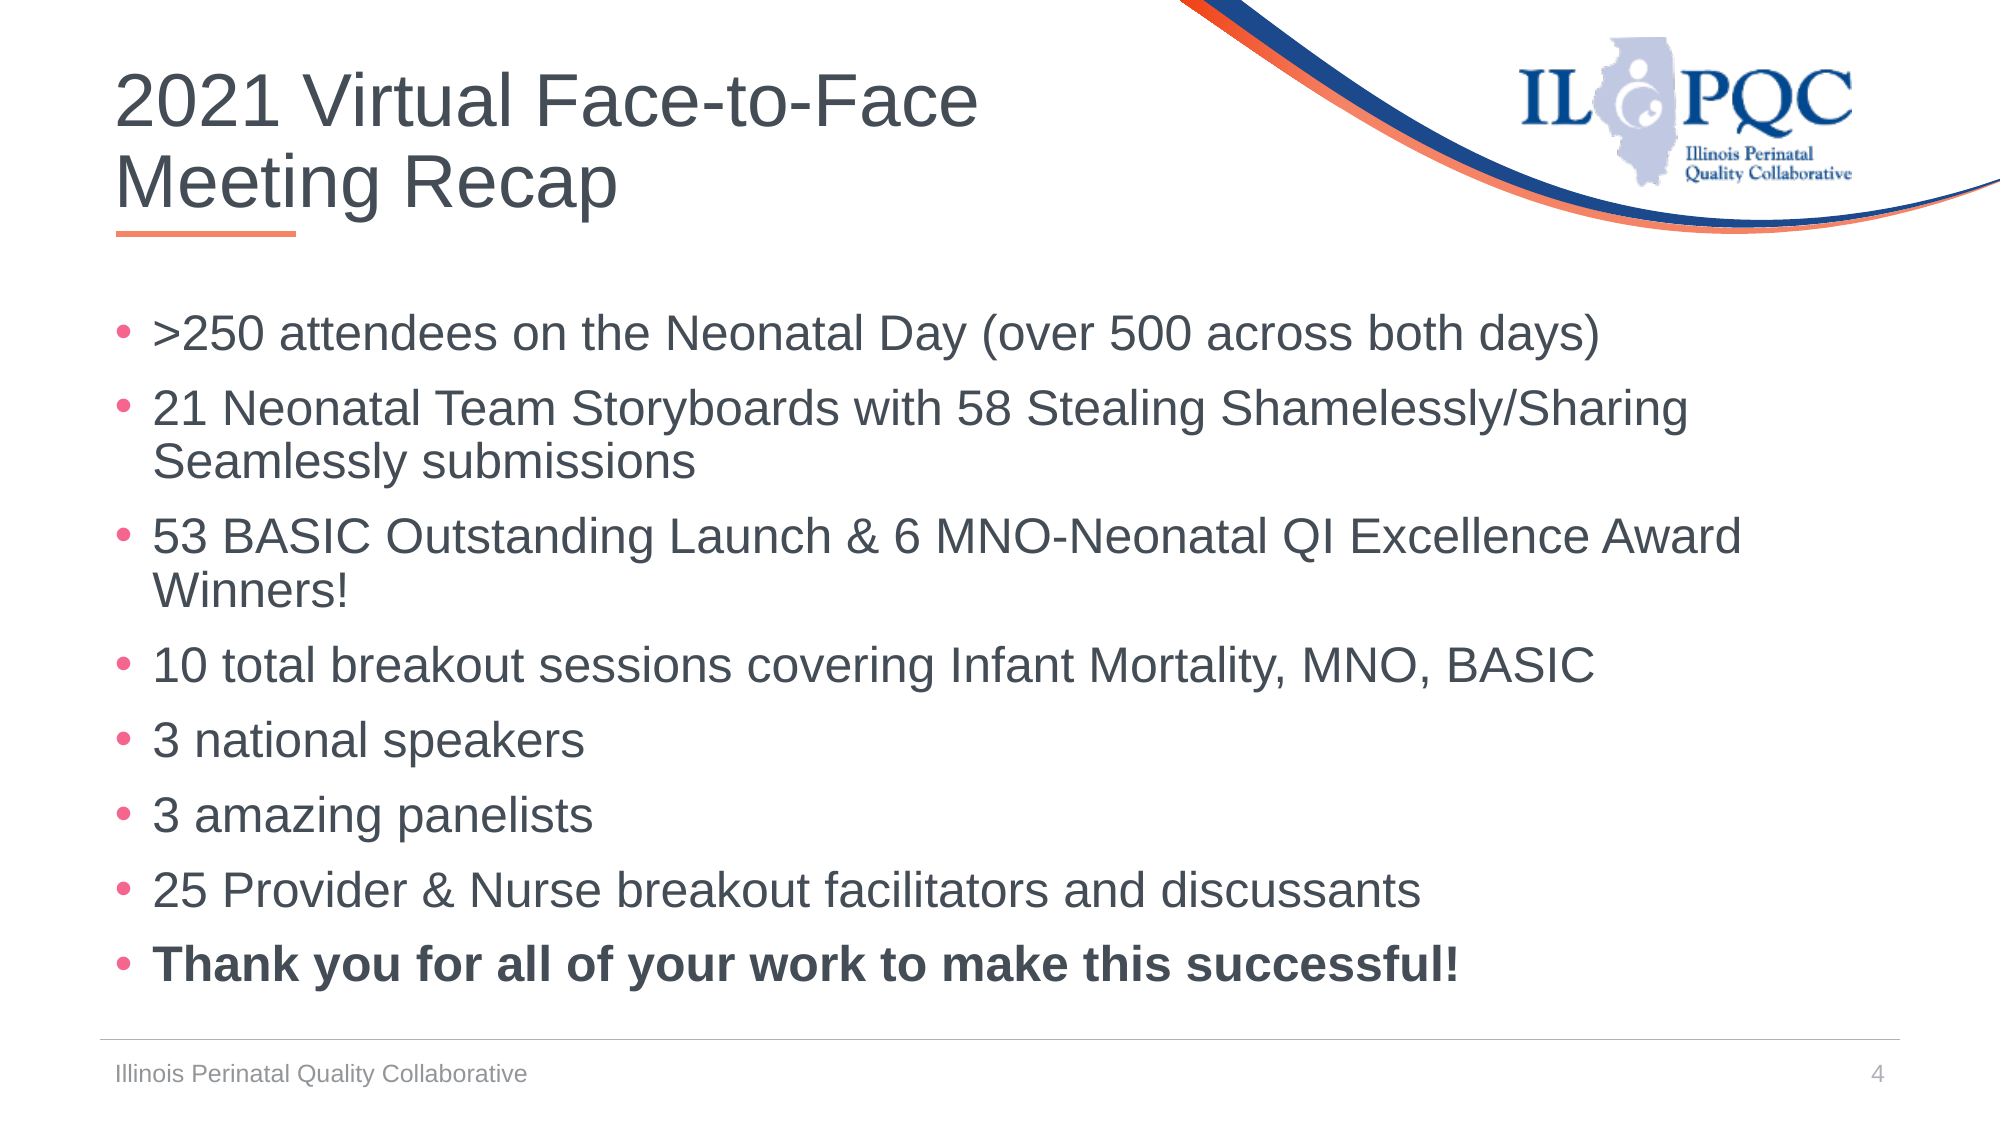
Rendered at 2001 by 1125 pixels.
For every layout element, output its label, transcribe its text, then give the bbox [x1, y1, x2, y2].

list >250 attendees on the Neonatal Day (over 500 across both days) 21 Neonatal Team Storyboards with 58 Stealing Shamelessly/Sharing Seamlessly submissions 53 BASIC Outstanding Launch & 6 MNO-Neonatal QI Excellence Award Winners! 10 total breakout sessions covering Infant Mortality, MNO, BASIC 3 national speakers 3 amazing panelists 25 Provider & Nurse breakout facilitators and discussants Thank you for all of your work to make this successful! [99, 299, 1900, 1014]
title 2021 Virtual Face-to-Face Meeting Recap [99, 34, 1900, 252]
footer Illinois Perinatal Quality Collaborative [99, 1042, 775, 1103]
slide_number 4 [1449, 1042, 1900, 1103]
